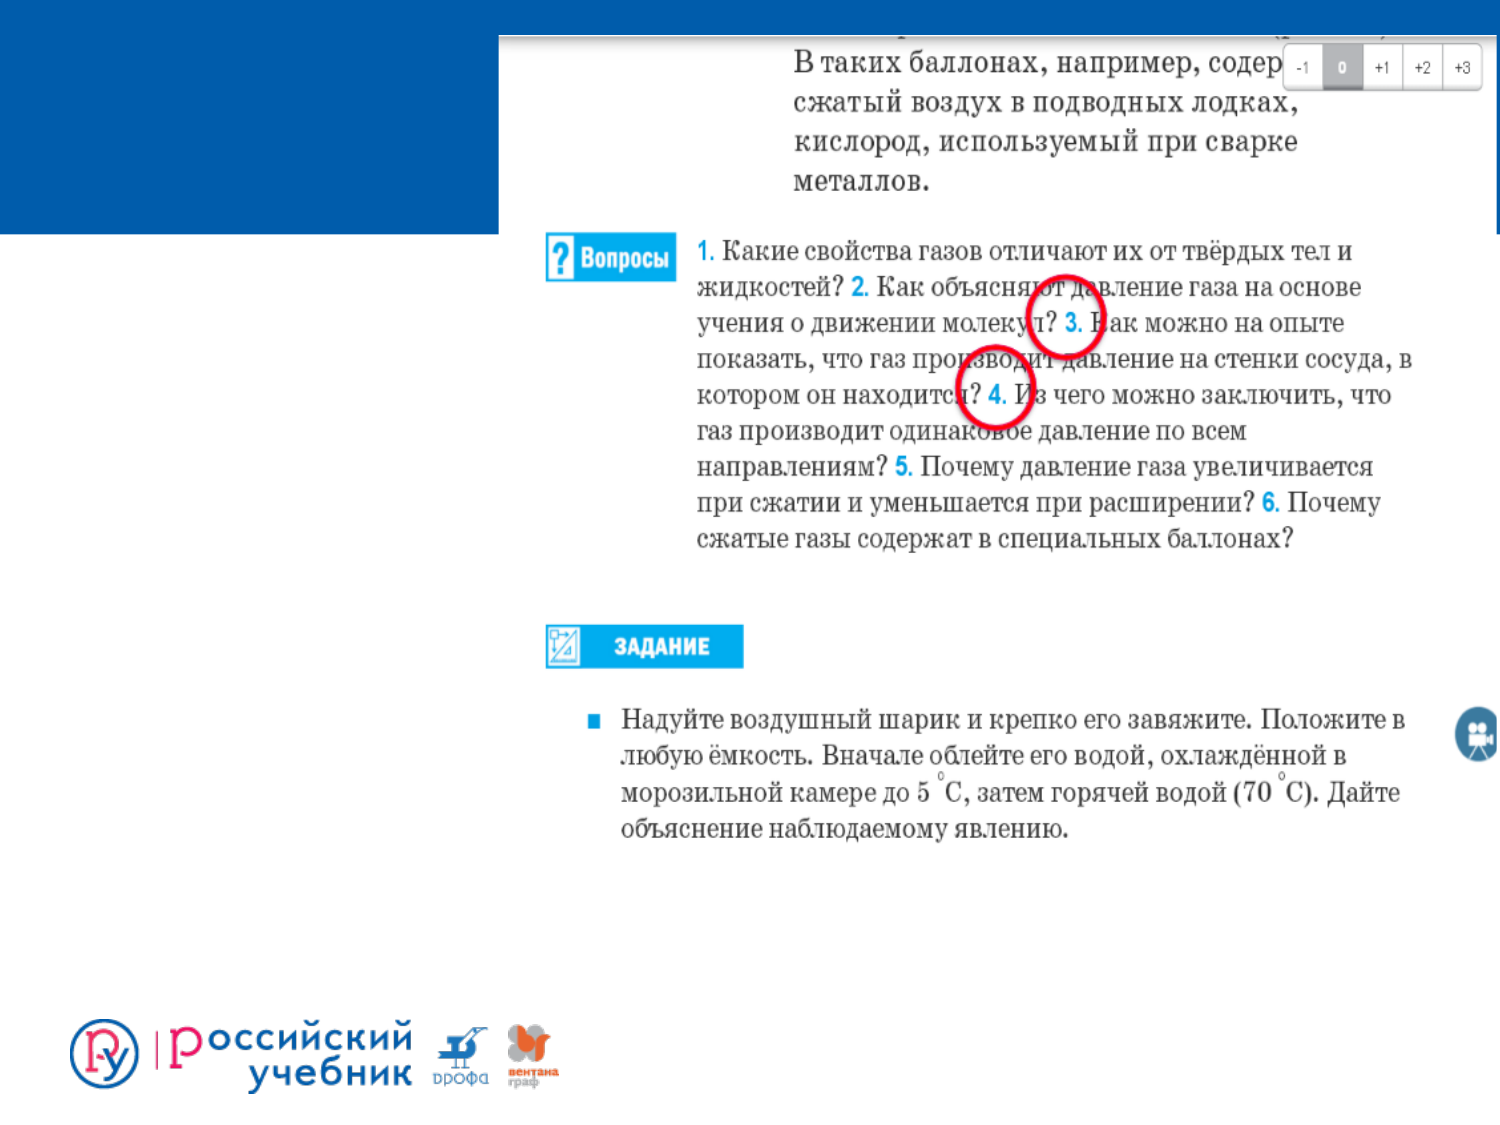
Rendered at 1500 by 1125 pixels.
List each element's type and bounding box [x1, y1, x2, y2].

list [498, 34, 1497, 932]
picture [70, 1019, 559, 1094]
